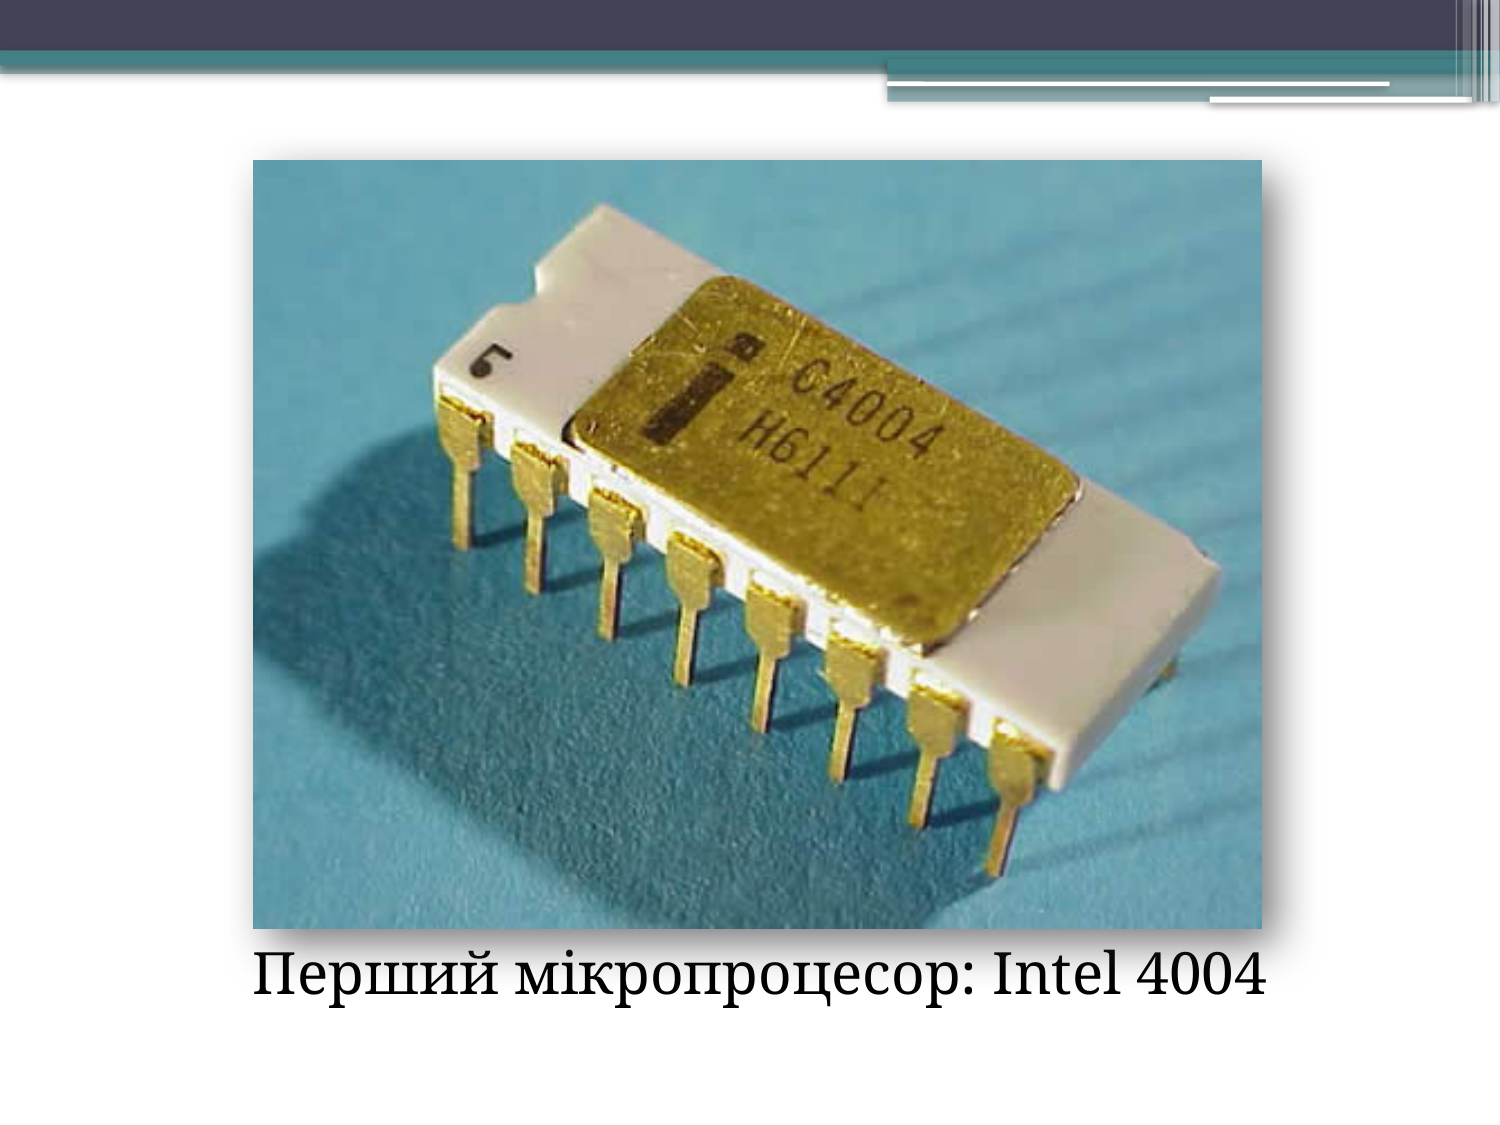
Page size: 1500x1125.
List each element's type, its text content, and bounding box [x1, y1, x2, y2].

list Перший мікропроцесор: Intel 4004 [76, 928, 1425, 1079]
picture [253, 160, 1262, 929]
